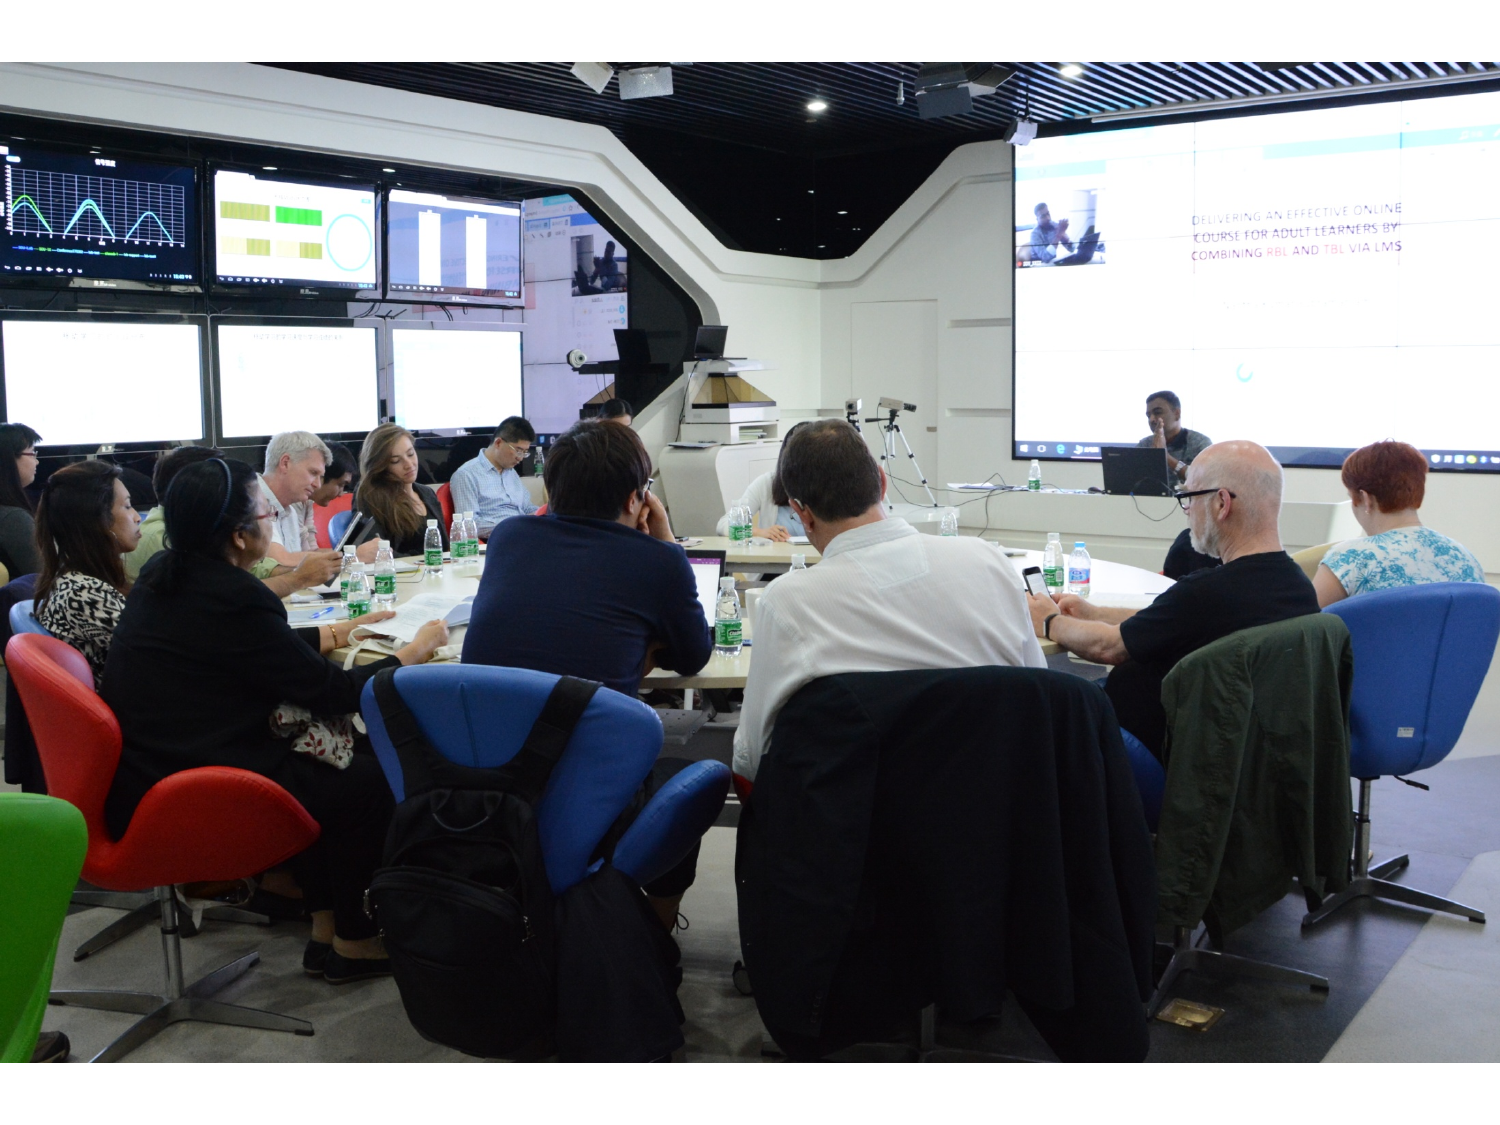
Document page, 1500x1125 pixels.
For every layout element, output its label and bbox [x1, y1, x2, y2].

picture [0, 62, 1500, 1063]
